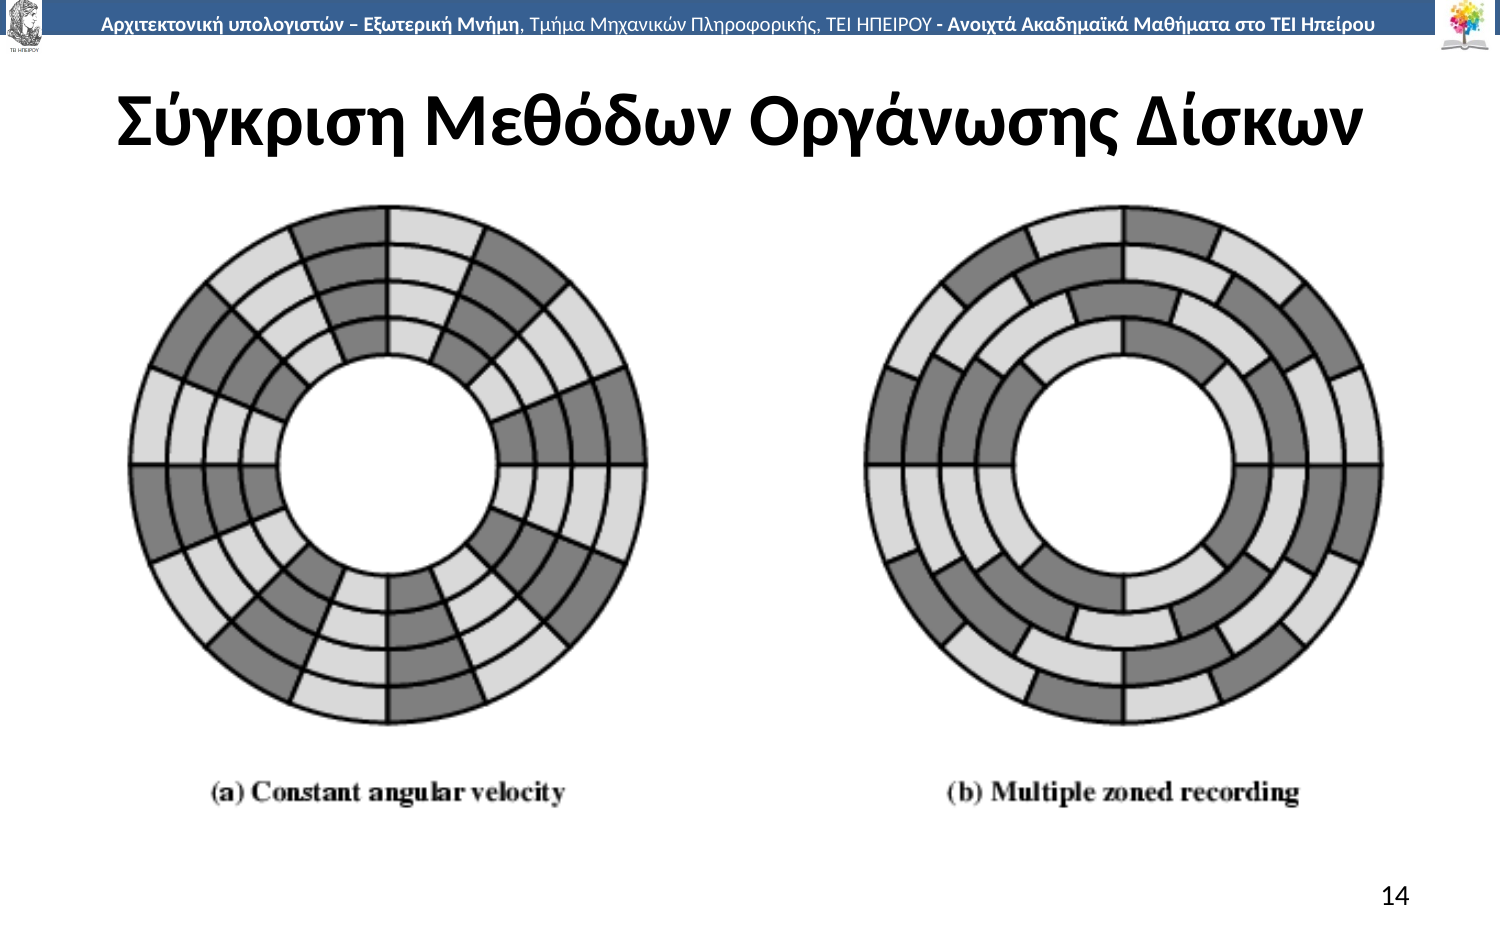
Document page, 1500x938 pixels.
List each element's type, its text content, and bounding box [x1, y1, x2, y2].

picture [6, 0, 42, 54]
picture [99, 173, 1401, 842]
picture [1435, 0, 1495, 52]
title Σύγκριση Μεθόδων Οργάνωσης Δίσκων [75, 37, 1425, 194]
slide_number 14 [1074, 868, 1425, 919]
